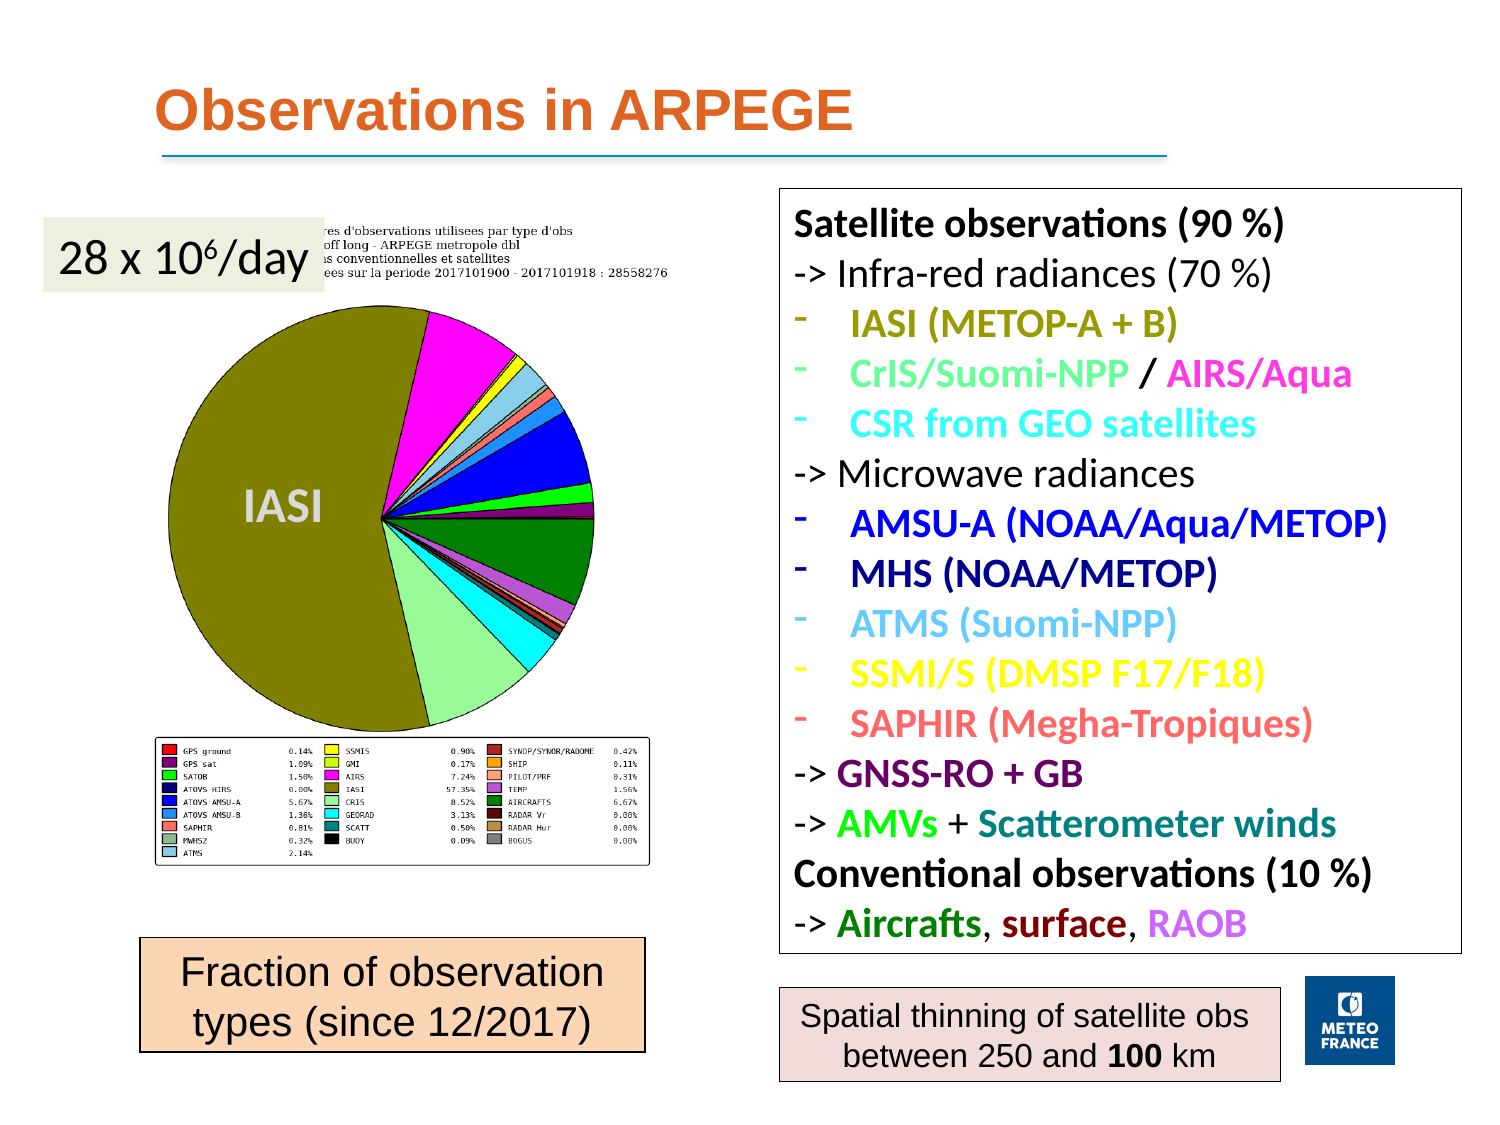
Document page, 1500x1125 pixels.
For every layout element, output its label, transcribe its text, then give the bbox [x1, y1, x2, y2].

picture [1305, 976, 1395, 1065]
text_box Satellite observations (90 %) -> Infra-red radiances (70 %) IASI (METOP-A + B) CrIS/Suomi-NPP / AIRS/Aqua CSR from GEO satellites -> Microwave radiances AMSU-A (NOAA/Aqua/METOP) MHS (NOAA/METOP) ATMS (Suomi-NPP) SSMI/S (DMSP F17/F18) SAPHIR (Megha-Tropiques) -> GNSS-RO + GB -> AMVs + Scatterometer winds Conventional observations (10 %) -> Aircrafts, surface, RAOB [779, 188, 1462, 954]
title Observations in ARPEGE [139, 25, 1356, 189]
text_box Spatial thinning of satellite obs between 250 and 100 km [779, 987, 1281, 1082]
text_box Fraction of observation types (since 12/2017) [139, 937, 646, 1053]
picture [44, 217, 753, 926]
